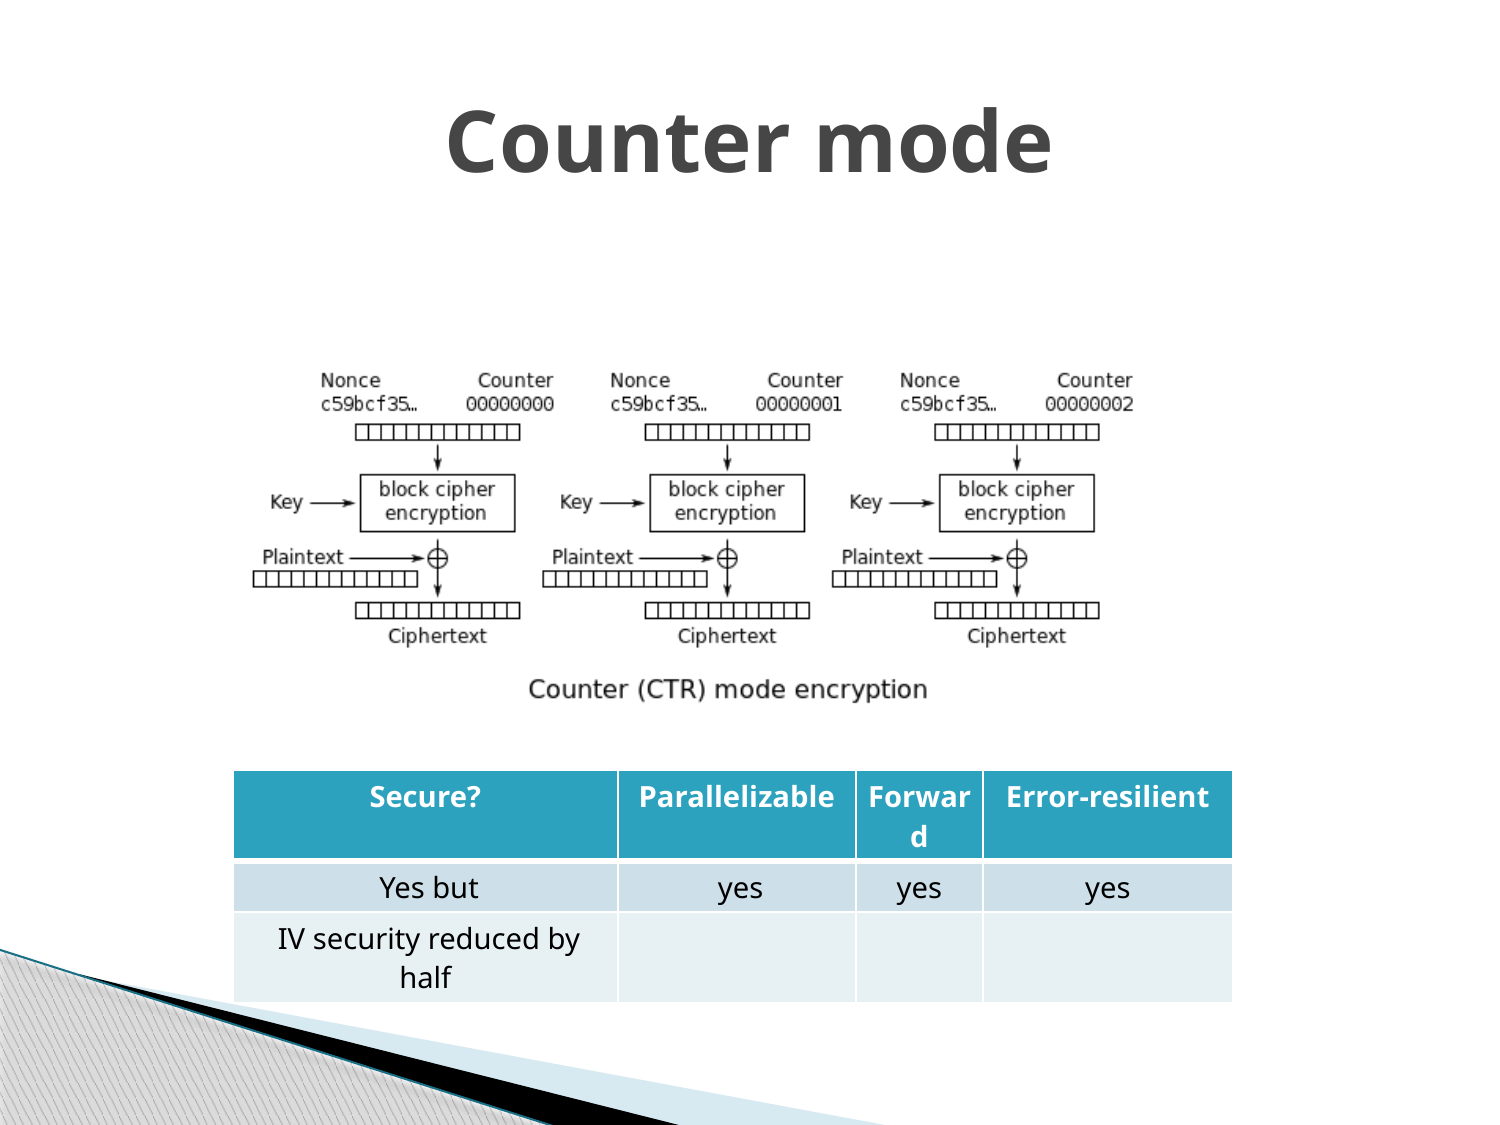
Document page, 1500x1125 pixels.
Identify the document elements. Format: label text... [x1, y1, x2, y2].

table_cell yes [857, 864, 982, 911]
table_cell [984, 913, 1232, 1002]
table_cell yes [619, 864, 855, 911]
table_cell IV security reduced by half [234, 913, 617, 1002]
table_cell Yes but [234, 864, 617, 911]
table_header Secure? [234, 771, 617, 858]
table_header Forward [857, 771, 982, 858]
table_cell [619, 913, 855, 1002]
table_header Parallelizable [619, 771, 855, 858]
picture [219, 348, 1167, 730]
table_header Error-resilient [984, 771, 1232, 858]
title Counter mode [75, 45, 1425, 233]
table_cell [857, 913, 982, 1002]
table_cell yes [984, 864, 1232, 911]
